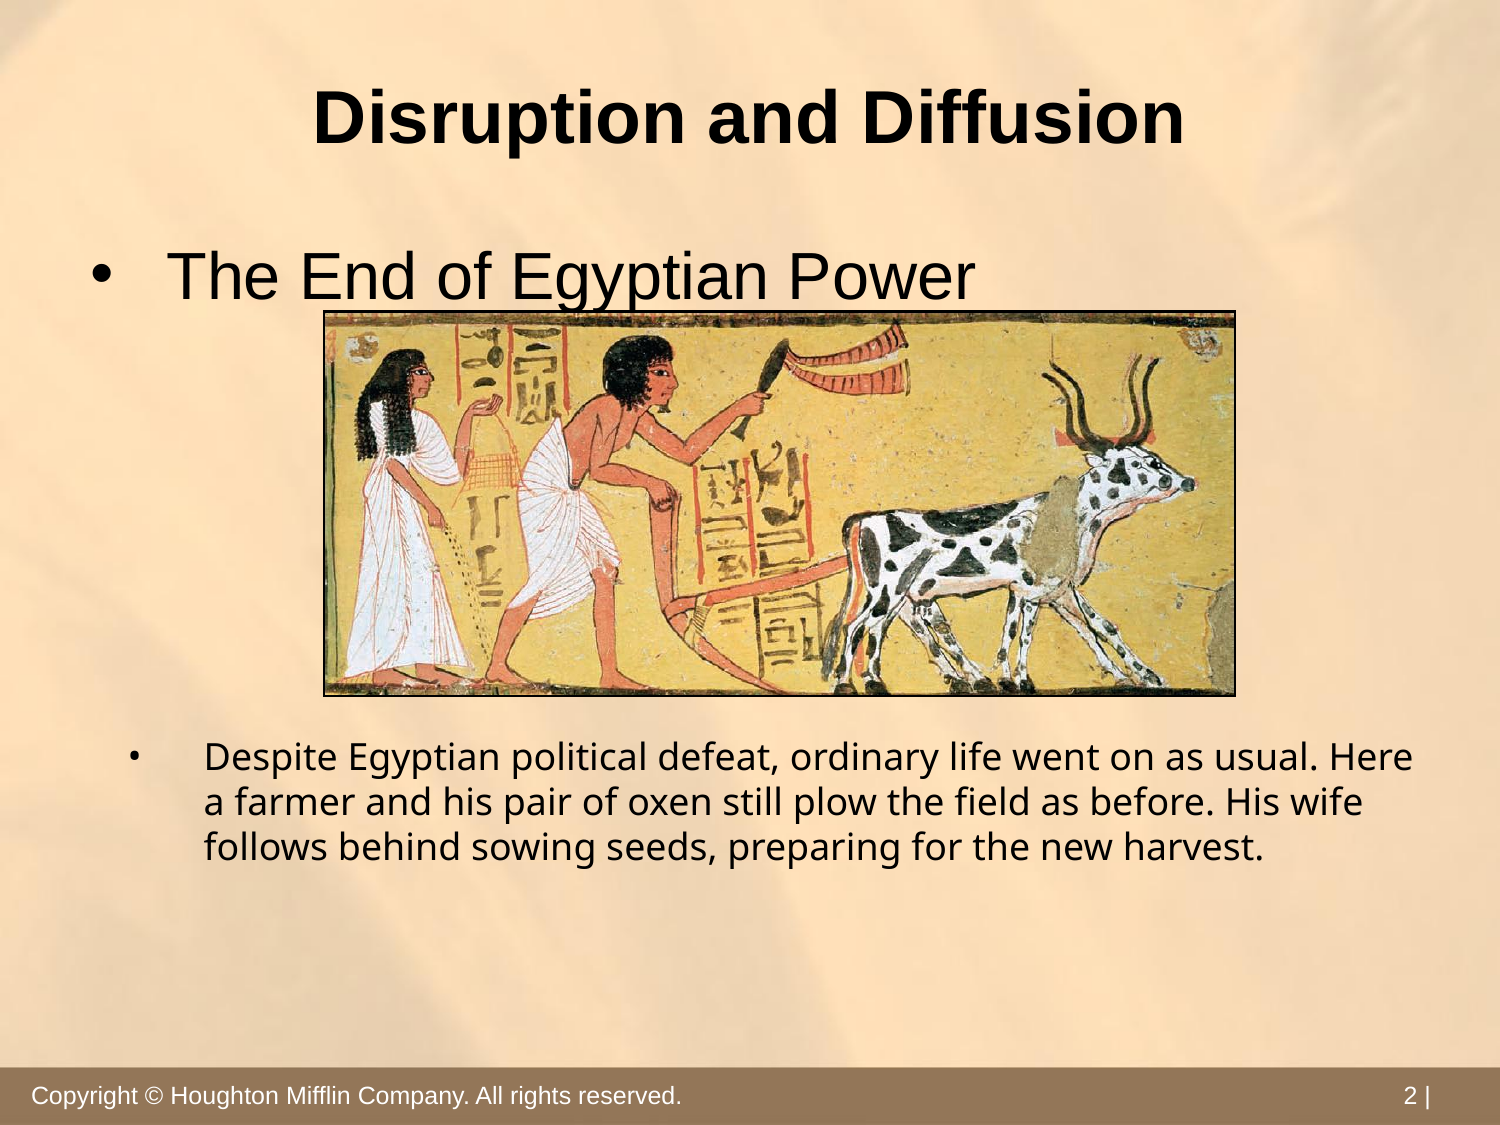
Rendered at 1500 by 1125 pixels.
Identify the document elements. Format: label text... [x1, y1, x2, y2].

picture [0, 0, 1500, 1125]
title Disruption and Diffusion [75, 12, 1425, 216]
text_box Despite Egyptian political defeat, ordinary life went on as usual. Here a farmer and his pair of oxen still plow the field as before. His wife follows behind sowing seeds, preparing for the new harvest. [112, 724, 1432, 875]
list The End of Egyptian Power [75, 224, 1425, 878]
